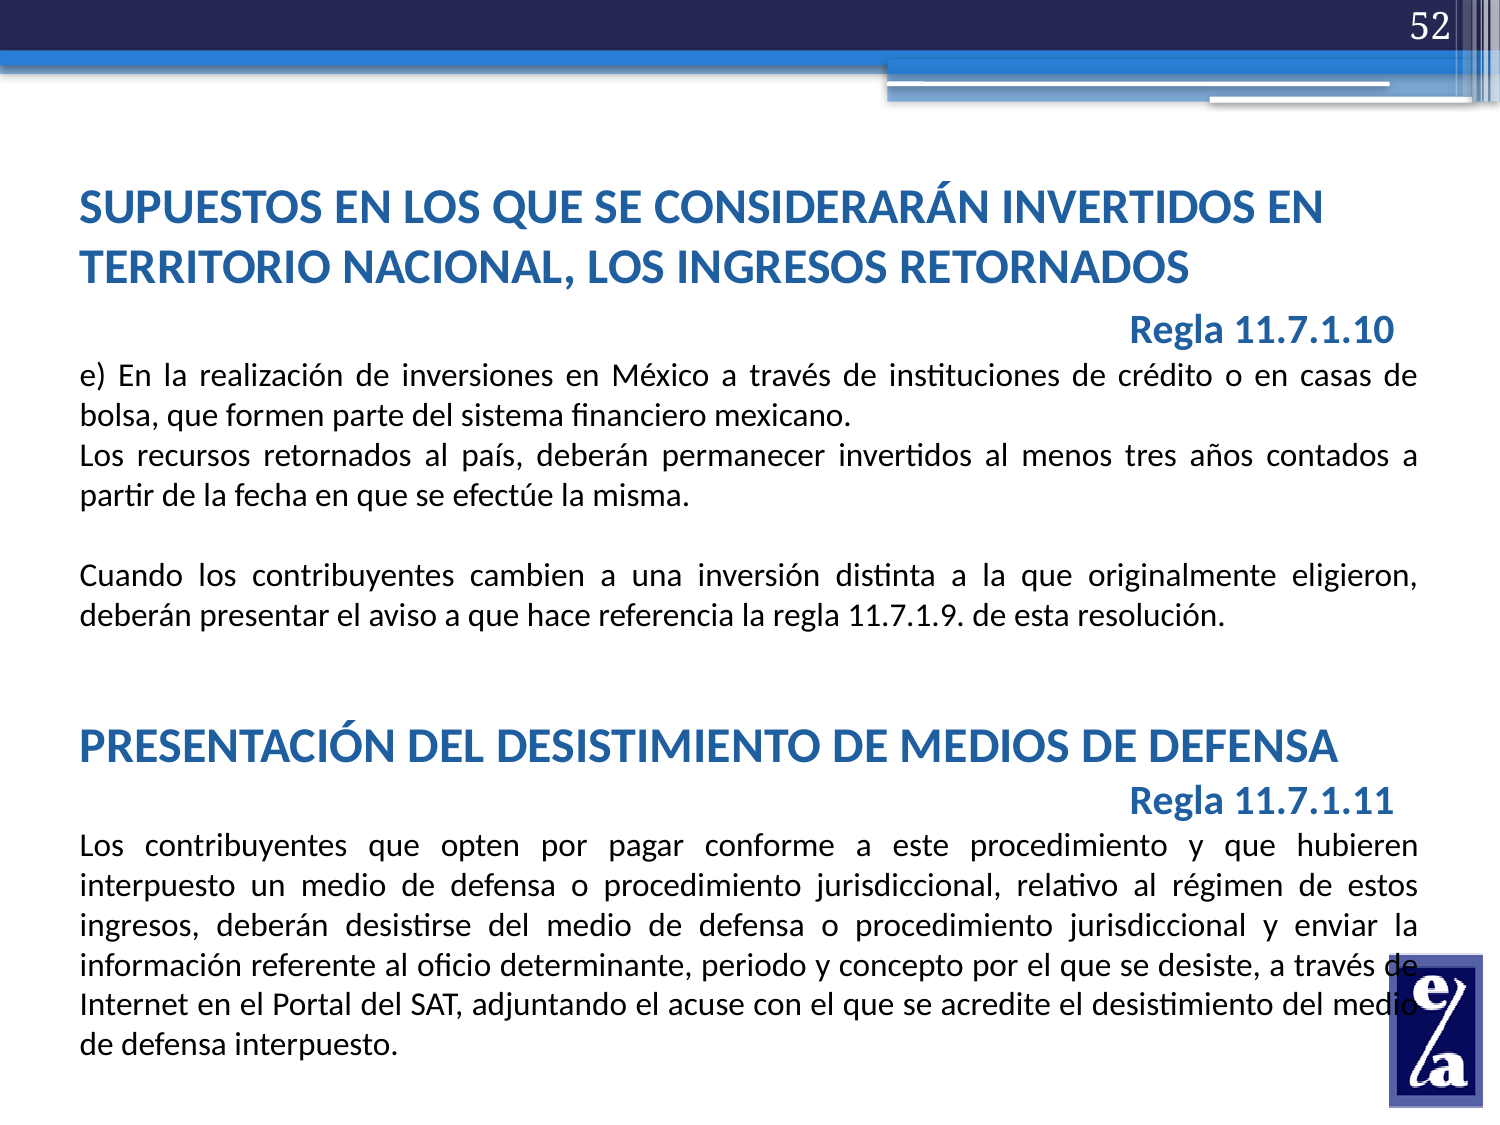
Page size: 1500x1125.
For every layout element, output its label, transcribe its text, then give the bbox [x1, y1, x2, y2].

slide_number 52 [1341, 0, 1466, 61]
text_box SUPUESTOS EN LOS QUE SE CONSIDERARÁN INVERTIDOS EN TERRITORIO NACIONAL, LOS INGRESOS RETORNADOS Regla 11.7.1.10 e) En la realización de inversiones en México a través de instituciones de crédito o en casas de bolsa, que formen parte del sistema financiero mexicano. Los recursos retornados al país, deberán permanecer invertidos al menos tres años contados a partir de la fecha en que se efectúe la misma. Cuando los contribuyentes cambien a una inversión distinta a la que originalmente eligieron, deberán presentar el aviso a que hace referencia la regla 11.7.1.9. de esta resolución. PRESENTACIÓN DEL DESISTIMIENTO DE MEDIOS DE DEFENSA Regla 11.7.1.11 Los contribuyentes que opten por pagar conforme a este procedimiento y que hubieren interpuesto un medio de defensa o procedimiento jurisdiccional, relativo al régimen de estos ingresos, deberán desistirse del medio de defensa o procedimiento jurisdiccional y enviar la información referente al oficio determinante, periodo y concepto por el que se desiste, a través de Internet en el Portal del SAT, adjuntando el acuse con el que se acredite el desistimiento del medio de defensa interpuesto. [64, 126, 1436, 1019]
text_box [17, 91, 1483, 1019]
picture [1387, 952, 1483, 1110]
